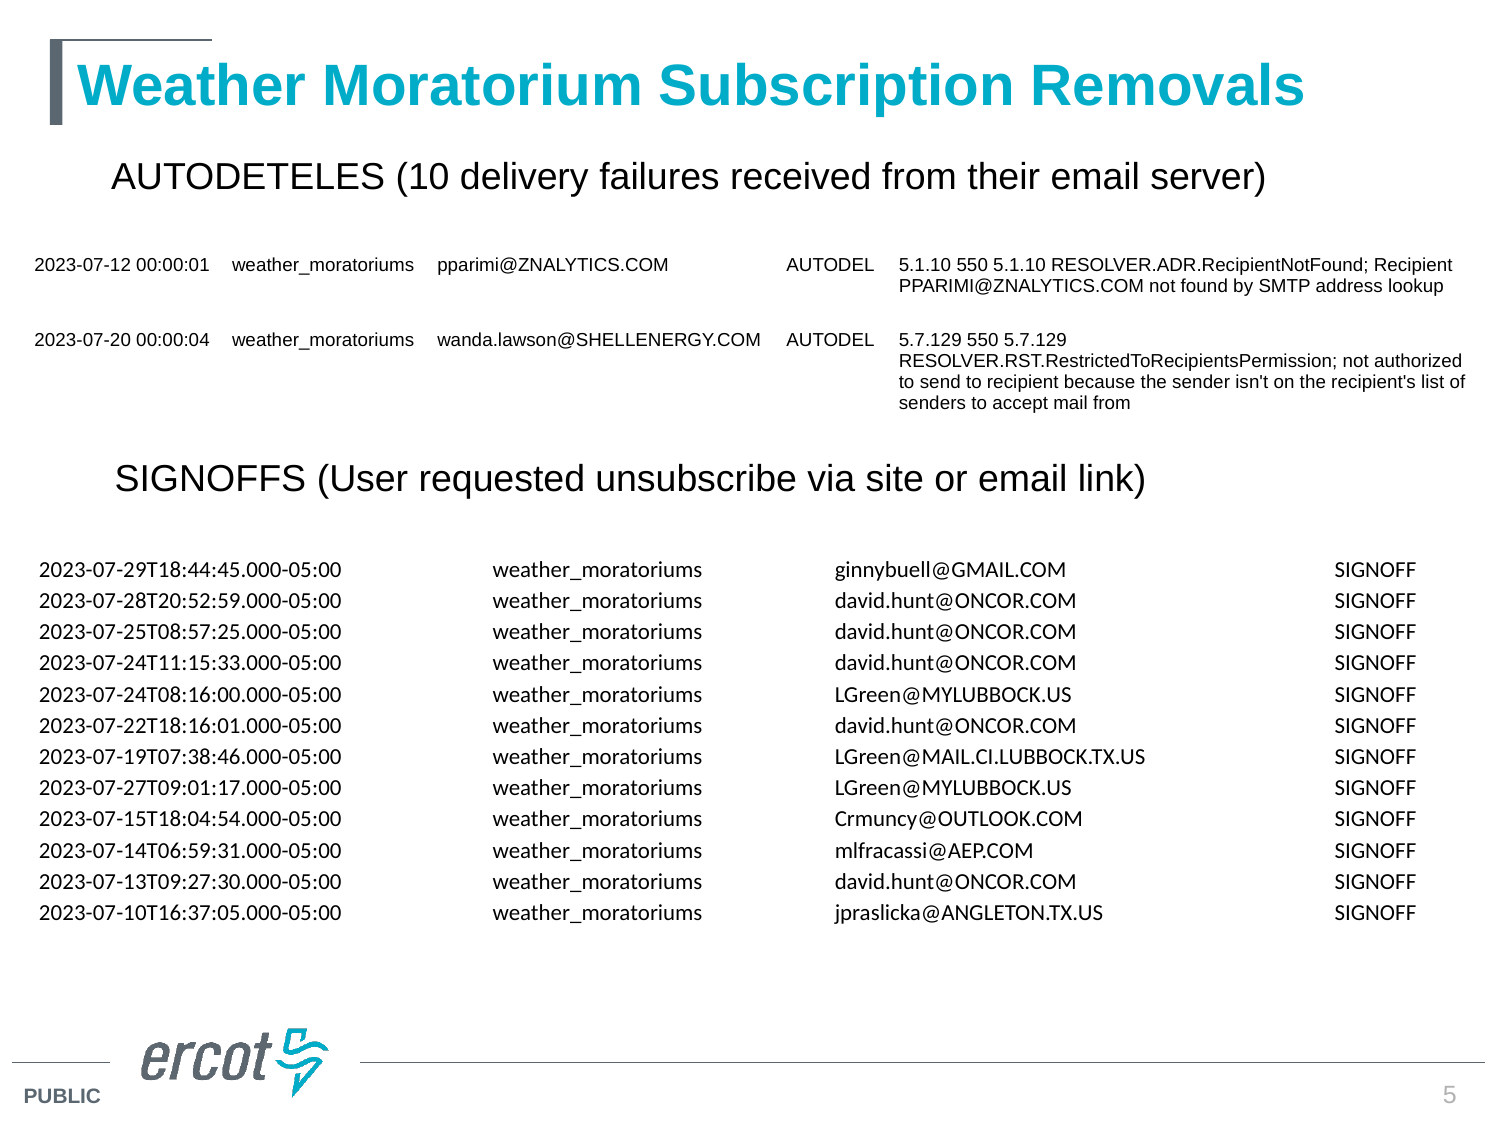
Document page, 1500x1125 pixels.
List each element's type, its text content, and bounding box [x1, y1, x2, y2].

table_cell weather_moratoriums [491, 895, 833, 926]
table_cell david.hunt@ONCOR.COM [833, 708, 1333, 739]
table_cell weather_moratoriums [491, 645, 833, 676]
table_cell weather_moratoriums [491, 676, 833, 708]
table_cell 2023-07-22T18:16:01.000-05:00 [38, 708, 491, 739]
table_cell SIGNOFF [1333, 895, 1475, 926]
table_cell weather_moratoriums [491, 770, 833, 801]
table_cell david.hunt@ONCOR.COM [833, 614, 1333, 645]
table_cell LGreen@MYLUBBOCK.US [833, 770, 1333, 801]
table_header 2023-07-12 00:00:01 [25, 250, 223, 324]
table_cell 5.7.129 550 5.7.129 RESOLVER.RST.RestrictedToRecipientsPermission; not authorized to send to recipient because the sender isn't on the recipient's list of senders to accept mail from [889, 324, 1487, 427]
table_cell wanda.lawson@SHELLENERGY.COM [428, 324, 777, 427]
table_cell david.hunt@ONCOR.COM [833, 583, 1333, 614]
table_cell LGreen@MYLUBBOCK.US [833, 676, 1333, 708]
table_cell Crmuncy@OUTLOOK.COM [833, 801, 1333, 833]
title Weather Moratorium Subscription Removals [62, 39, 1450, 228]
table_cell 2023-07-14T06:59:31.000-05:00 [38, 833, 491, 864]
table_cell SIGNOFF [1333, 801, 1475, 833]
slide_number 5 [1412, 1076, 1488, 1112]
table_cell SIGNOFF [1333, 739, 1475, 770]
table_cell SIGNOFF [1333, 676, 1475, 708]
table_header weather_moratoriums [491, 552, 833, 583]
table_cell mlfracassi@AEP.COM [833, 833, 1333, 864]
table_cell weather_moratoriums [491, 614, 833, 645]
table_cell 2023-07-15T18:04:54.000-05:00 [38, 801, 491, 833]
table_header 2023-07-29T18:44:45.000-05:00 [38, 552, 491, 583]
table_cell 2023-07-24T11:15:33.000-05:00 [38, 645, 491, 676]
table_header AUTODEL [777, 250, 889, 324]
table_cell weather_moratoriums [491, 833, 833, 864]
table_cell 2023-07-27T09:01:17.000-05:00 [38, 770, 491, 801]
table_cell SIGNOFF [1333, 583, 1475, 614]
table_cell jpraslicka@ANGLETON.TX.US [833, 895, 1333, 926]
table_header ginnybuell@GMAIL.COM [833, 552, 1333, 583]
table_cell weather_moratoriums [491, 864, 833, 895]
table_cell LGreen@MAIL.CI.LUBBOCK.TX.US [833, 739, 1333, 770]
table_cell SIGNOFF [1333, 864, 1475, 895]
table_cell weather_moratoriums [491, 739, 833, 770]
table_cell weather_moratoriums [223, 324, 428, 427]
table_cell SIGNOFF [1333, 770, 1475, 801]
table_header weather_moratoriums [223, 250, 428, 324]
table_cell david.hunt@ONCOR.COM [833, 645, 1333, 676]
table_header pparimi@ZNALYTICS.COM [428, 250, 777, 324]
table_cell weather_moratoriums [491, 583, 833, 614]
table_cell weather_moratoriums [491, 801, 833, 833]
table_cell weather_moratoriums [491, 708, 833, 739]
table_cell 2023-07-10T16:37:05.000-05:00 [38, 895, 491, 926]
table_cell 2023-07-25T08:57:25.000-05:00 [38, 614, 491, 645]
table_cell AUTODEL [777, 324, 889, 427]
table_cell 2023-07-19T07:38:46.000-05:00 [38, 739, 491, 770]
text_box AUTODETELES (10 delivery failures received from their email server) [96, 144, 1283, 205]
table_header SIGNOFF [1333, 552, 1475, 583]
table_cell 2023-07-24T08:16:00.000-05:00 [38, 676, 491, 708]
table_cell SIGNOFF [1333, 614, 1475, 645]
table_cell 2023-07-28T20:52:59.000-05:00 [38, 583, 491, 614]
picture [137, 1024, 332, 1100]
table_header 5.1.10 550 5.1.10 RESOLVER.ADR.RecipientNotFound; Recipient PPARIMI@ZNALYTICS.COM not found by SMTP address lookup [889, 250, 1487, 324]
text_box SIGNOFFS (User requested unsubscribe via site or email link) [99, 446, 1162, 506]
table_cell SIGNOFF [1333, 645, 1475, 676]
table_cell SIGNOFF [1333, 708, 1475, 739]
table_cell 2023-07-13T09:27:30.000-05:00 [38, 864, 491, 895]
table_cell SIGNOFF [1333, 833, 1475, 864]
table_cell 2023-07-20 00:00:04 [25, 324, 223, 427]
table_cell david.hunt@ONCOR.COM [833, 864, 1333, 895]
